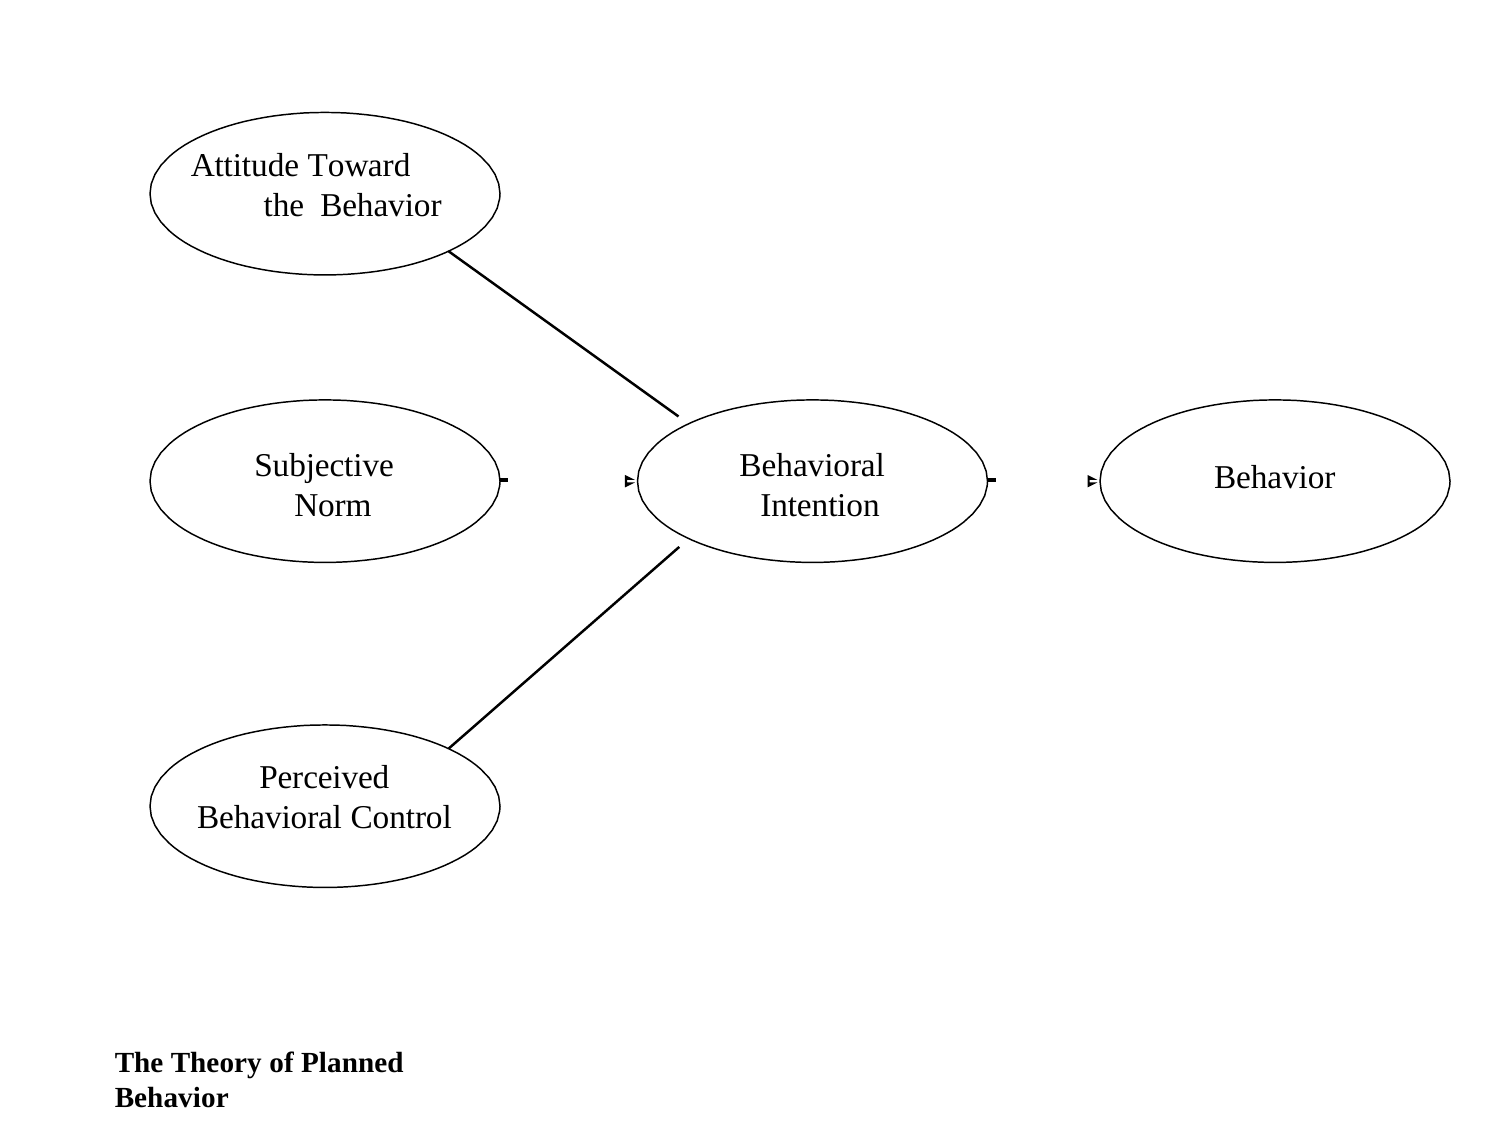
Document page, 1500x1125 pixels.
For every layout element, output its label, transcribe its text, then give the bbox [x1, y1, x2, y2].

text_box [150, 724, 501, 888]
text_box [447, 538, 689, 750]
text_box [150, 399, 500, 563]
text_box Behavior [1212, 453, 1339, 496]
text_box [447, 250, 689, 425]
text_box [497, 440, 648, 483]
text_box Perceived Behavioral Control [195, 753, 455, 836]
text_box [150, 112, 501, 275]
text_box [637, 399, 988, 563]
text_box The Theory of Planned Behavior [112, 1041, 523, 1114]
text_box [1100, 399, 1451, 563]
text_box Attitude Toward the Behavior [188, 140, 457, 223]
text_box [1087, 474, 1098, 488]
text_box Subjective Norm [252, 440, 398, 523]
text_box [624, 474, 635, 488]
text_box Behavioral Intention [737, 440, 888, 523]
text_box [985, 440, 1110, 483]
